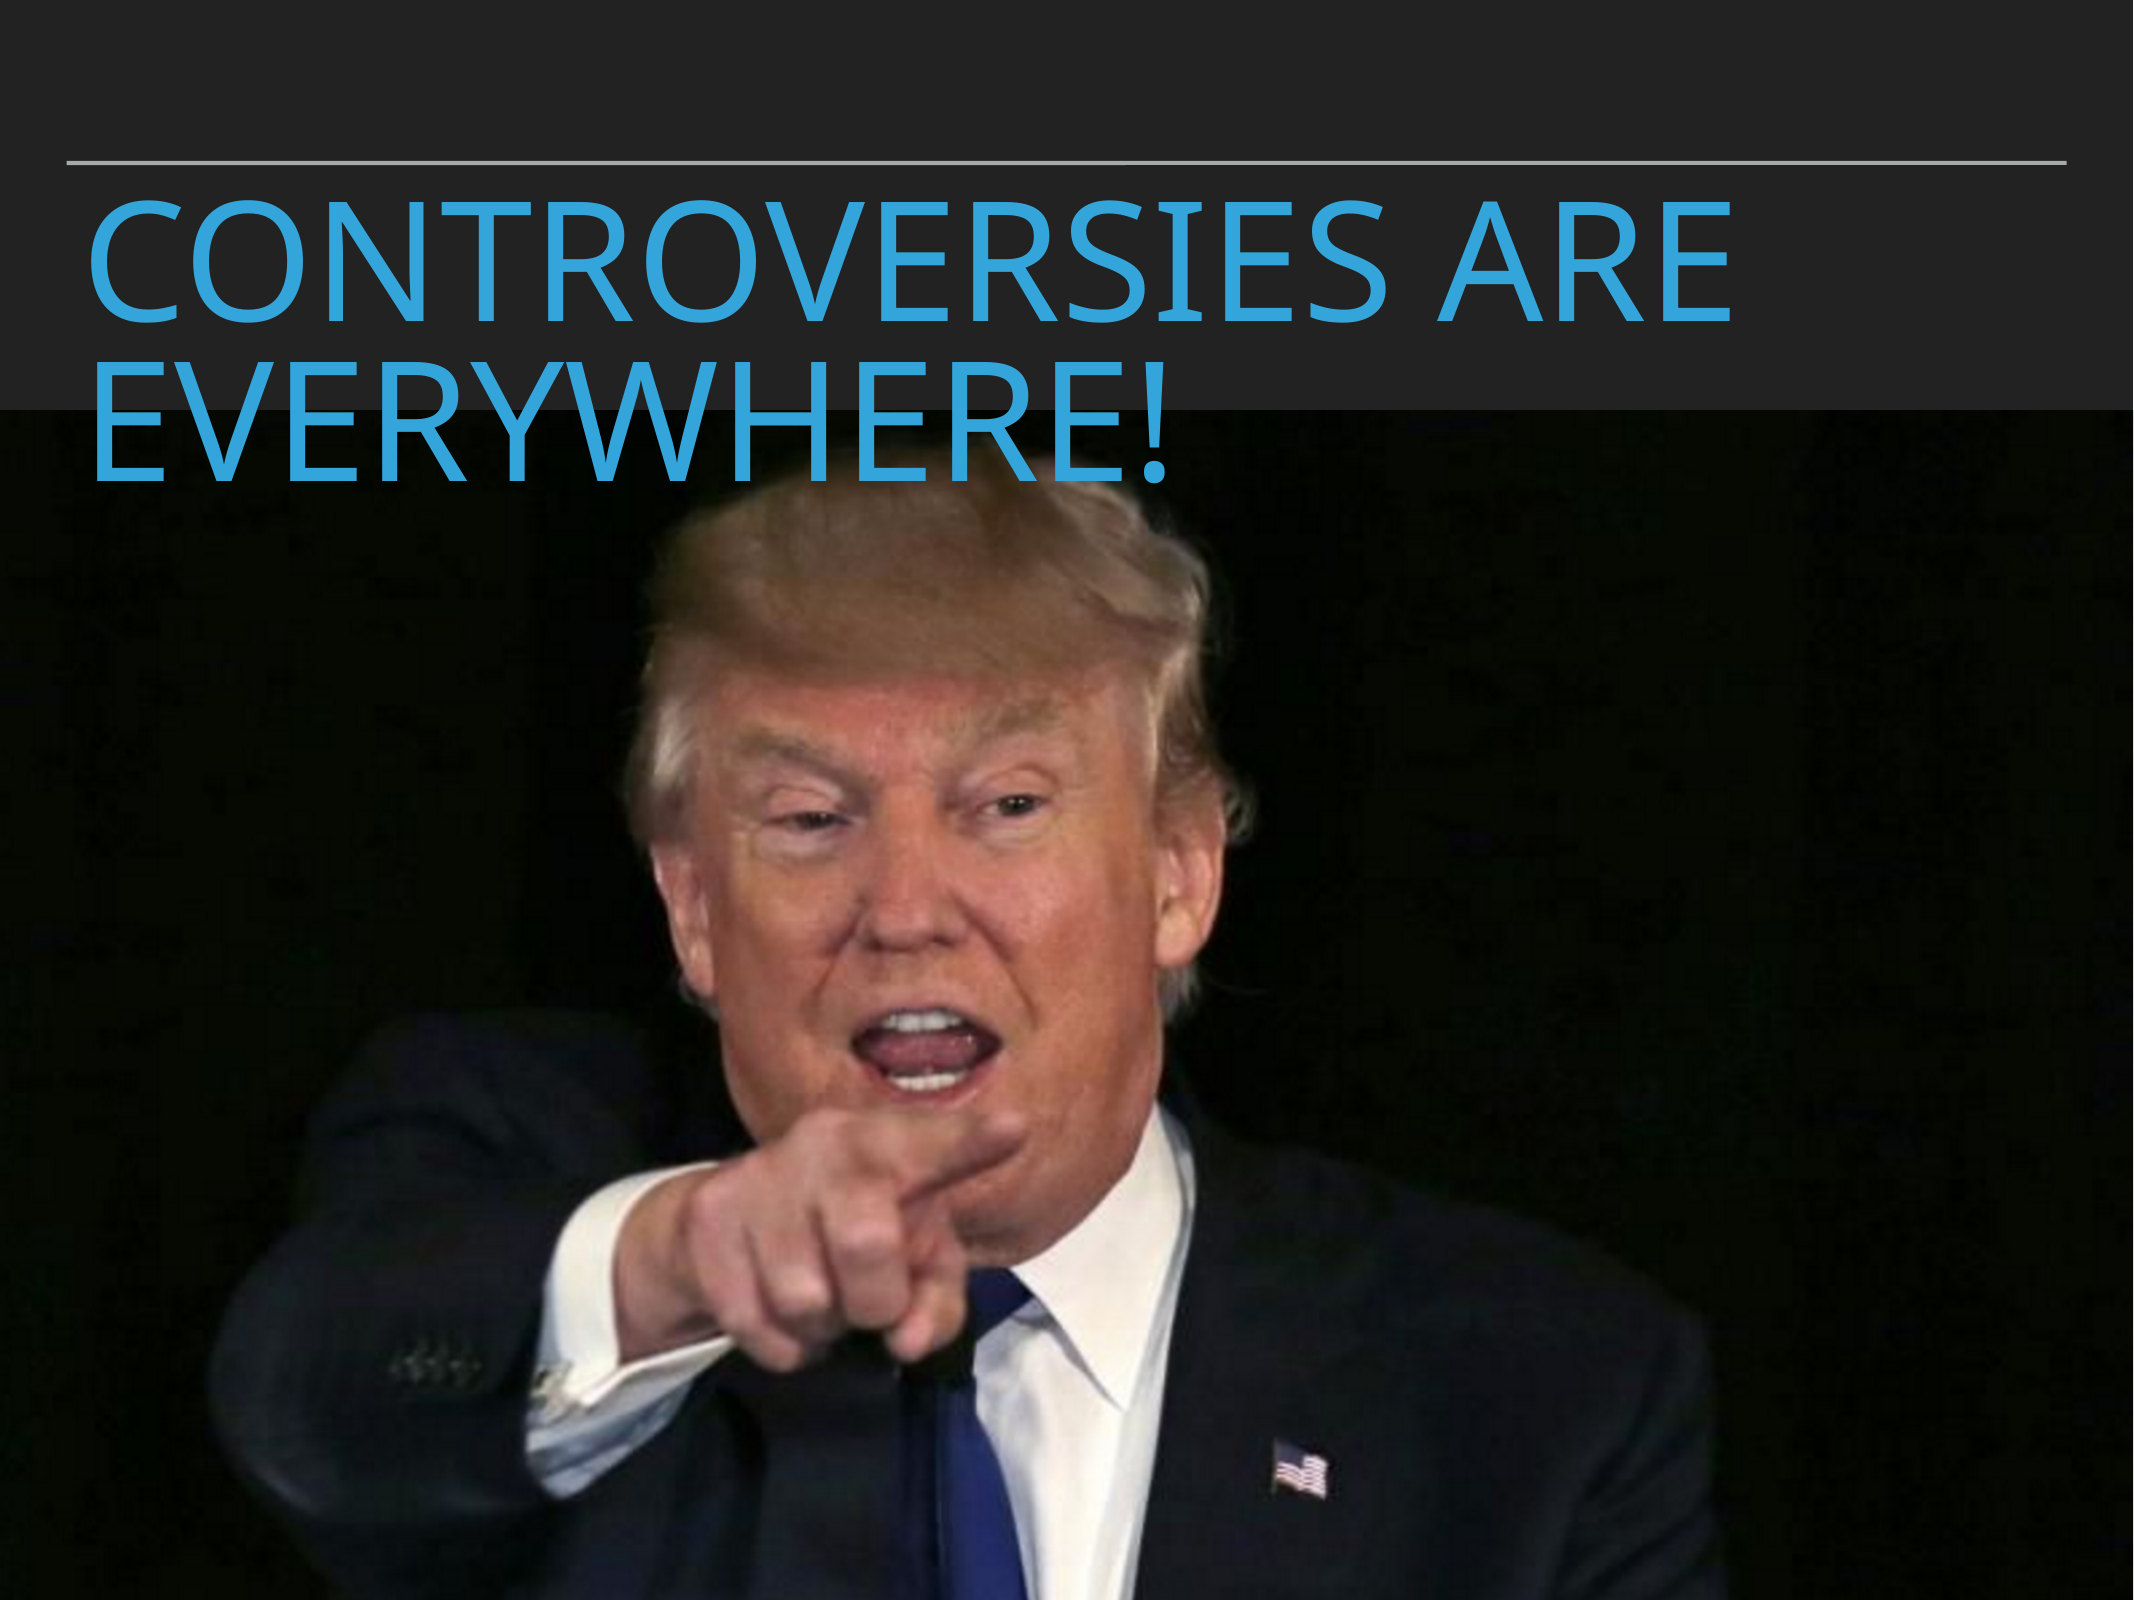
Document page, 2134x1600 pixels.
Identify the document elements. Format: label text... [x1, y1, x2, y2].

picture [0, 410, 2134, 1600]
text_box Controversies are everywhere! [66, 186, 2089, 410]
